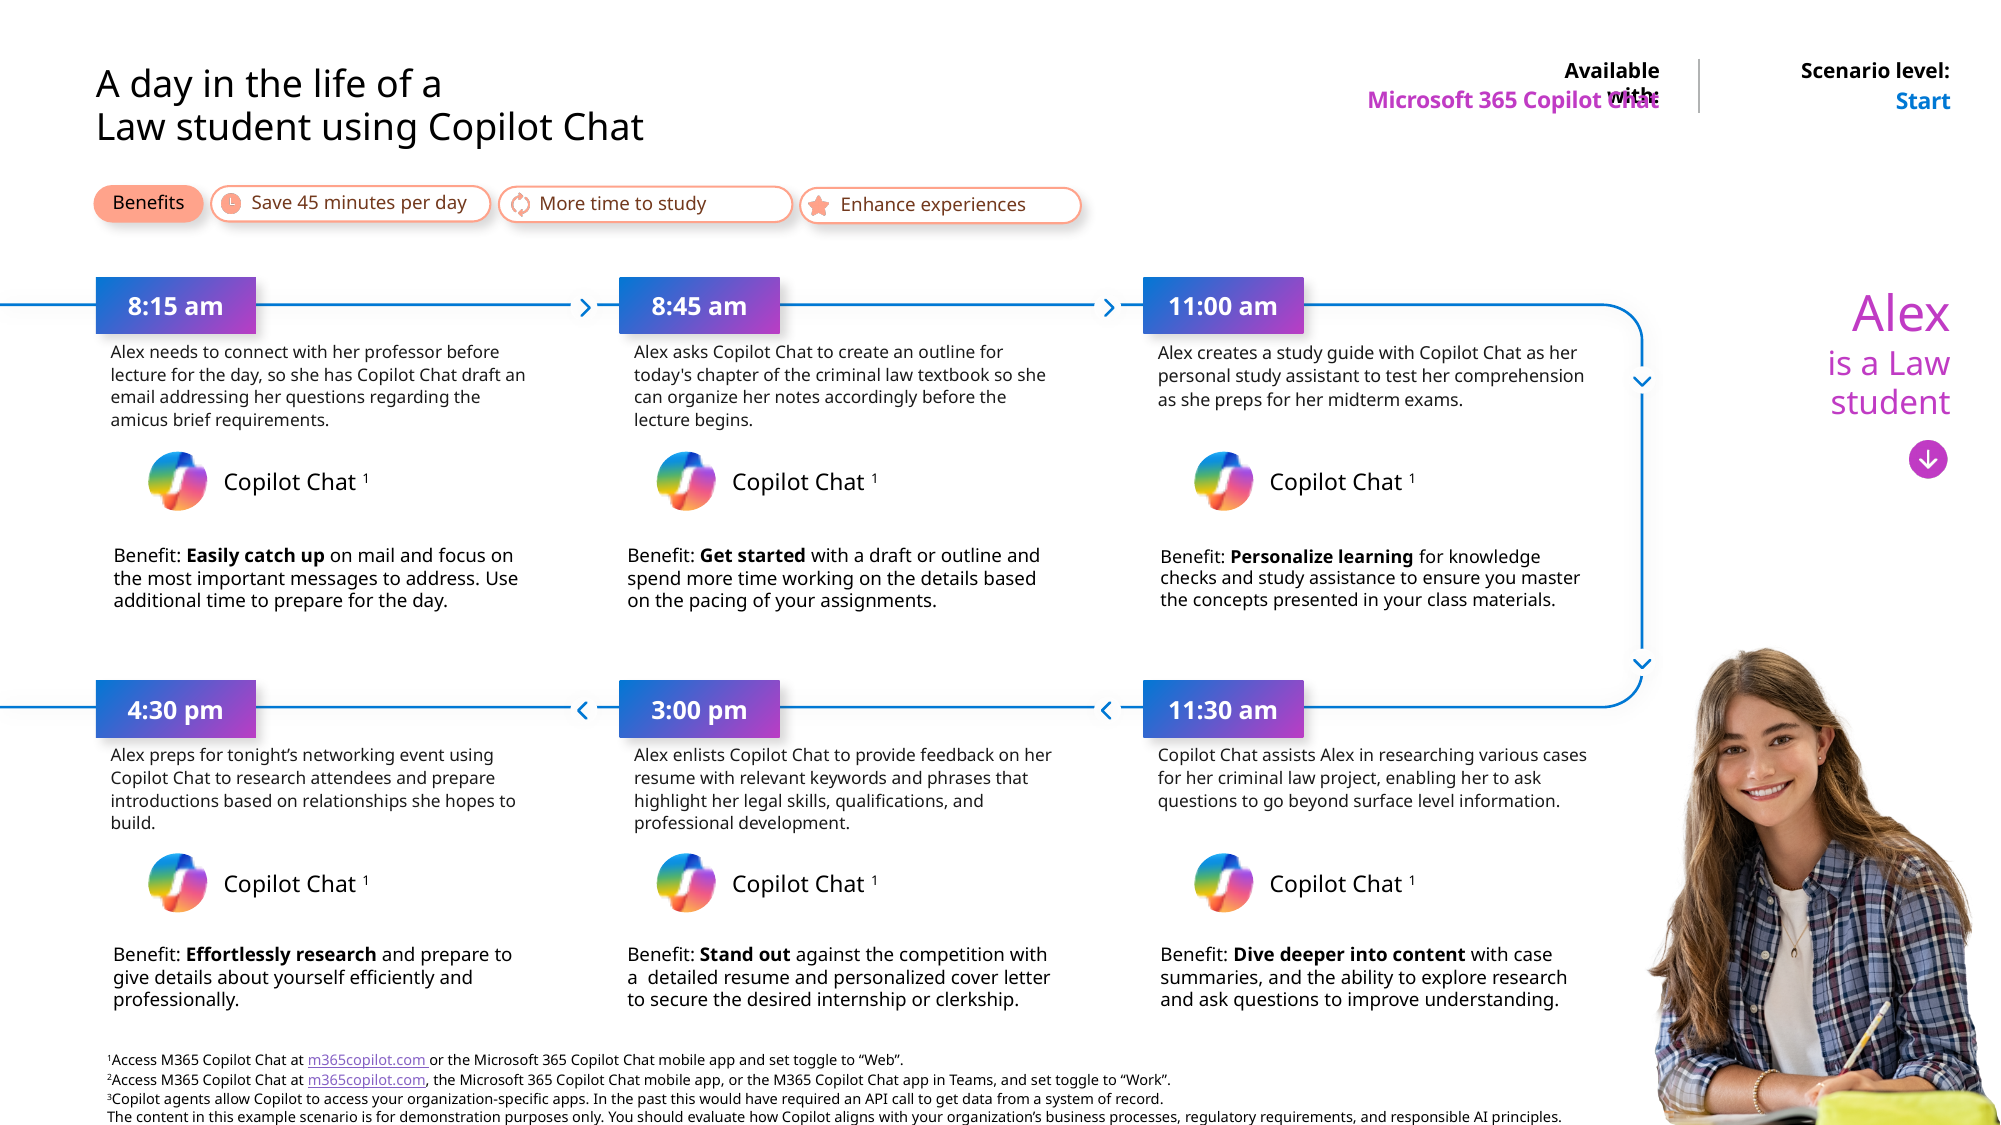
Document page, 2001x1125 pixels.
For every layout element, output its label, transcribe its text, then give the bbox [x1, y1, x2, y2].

list 8:15 am​ [95, 277, 256, 333]
list 4:30 pm [95, 680, 256, 736]
text_box Benefit: Get started with a draft or outline and spend more time working on the details based on the pacing of your assignments. [609, 526, 1071, 630]
text_box Enhance experiences​ [799, 187, 1082, 224]
text_box Benefit: Dive deeper into content with case summaries, and the ability to explore research and ask questions to improve understanding. [1143, 925, 1604, 1029]
picture [1905, 435, 1951, 482]
text_box Save 45 minutes per day [210, 185, 492, 223]
list 3:00 pm [619, 680, 780, 736]
picture [508, 192, 533, 217]
text_box Alex needs to connect with her professor before lecture for the day, so she has Copilot Chat draft an email addressing her questions regarding the amicus brief requirements. [95, 333, 557, 437]
text_box Copilot Chat assists Alex in researching various cases for her criminal law project, enabling her to ask questions to go beyond surface level information. ​ [1143, 736, 1604, 840]
text_box Microsoft 365 Copilot Chat [1069, 85, 1660, 114]
picture [147, 853, 208, 913]
text_box Benefit: Effortlessly research and prepare to give details about yourself efficiently and professionally. [95, 925, 557, 1029]
picture [656, 853, 716, 913]
picture [1194, 451, 1254, 511]
text_box Benefit: Stand out against the competition with a detailed resume and personalized cover letter to secure the desired internship or clerkship.​ [609, 925, 1071, 1029]
text_box Alex preps for tonight’s networking event using Copilot Chat to research attendees and prepare introductions based on relationships she hopes to build.​ [95, 736, 557, 840]
picture [1631, 642, 2000, 1125]
text_box Benefit: Easily catch up on mail and focus on the most important messages to address. Use additional time to prepare for the day. [95, 526, 557, 630]
picture [147, 451, 208, 511]
text_box Benefits [93, 185, 204, 223]
text_box Copilot Chat 1 [223, 467, 421, 495]
text_box Copilot Chat 1 [731, 467, 939, 495]
title A day in the life of a Law student using Copilot Chat [95, 63, 1027, 150]
list 8:45 am [619, 277, 780, 333]
text_box Alex asks Copilot Chat to create an outline for today's chapter of the criminal law textbook so she can organize her notes accordingly before the lecture begins. [619, 333, 1081, 437]
text_box Copilot Chat 1 [1269, 467, 1509, 495]
picture [656, 451, 716, 511]
text_box Alex is a Law student [1710, 281, 1951, 422]
text_box Copilot Chat 1 [731, 869, 987, 897]
picture [806, 193, 831, 218]
text_box Alex creates a study guide with Copilot Chat as her personal study assistant to test her comprehension as she preps for her midterm exams. [1143, 333, 1604, 437]
list 11:30 am [1143, 680, 1304, 736]
list 11:00 am [1143, 277, 1304, 333]
text_box More time to study [498, 185, 794, 223]
text_box Start [1713, 85, 1953, 115]
text_box Copilot Chat 1 [223, 869, 433, 897]
picture [218, 191, 243, 216]
text_box Alex enlists Copilot Chat to provide feedback on her resume with relevant keywords and phrases that highlight her legal skills, qualifications, and professional development. ​ [619, 736, 1081, 840]
text_box Benefit: Personalize learning for knowledge checks and study assistance to ensure you master the concepts presented in your class materials.​ [1143, 526, 1604, 630]
text_box Copilot Chat 1 [1269, 869, 1480, 897]
picture [1194, 853, 1254, 913]
